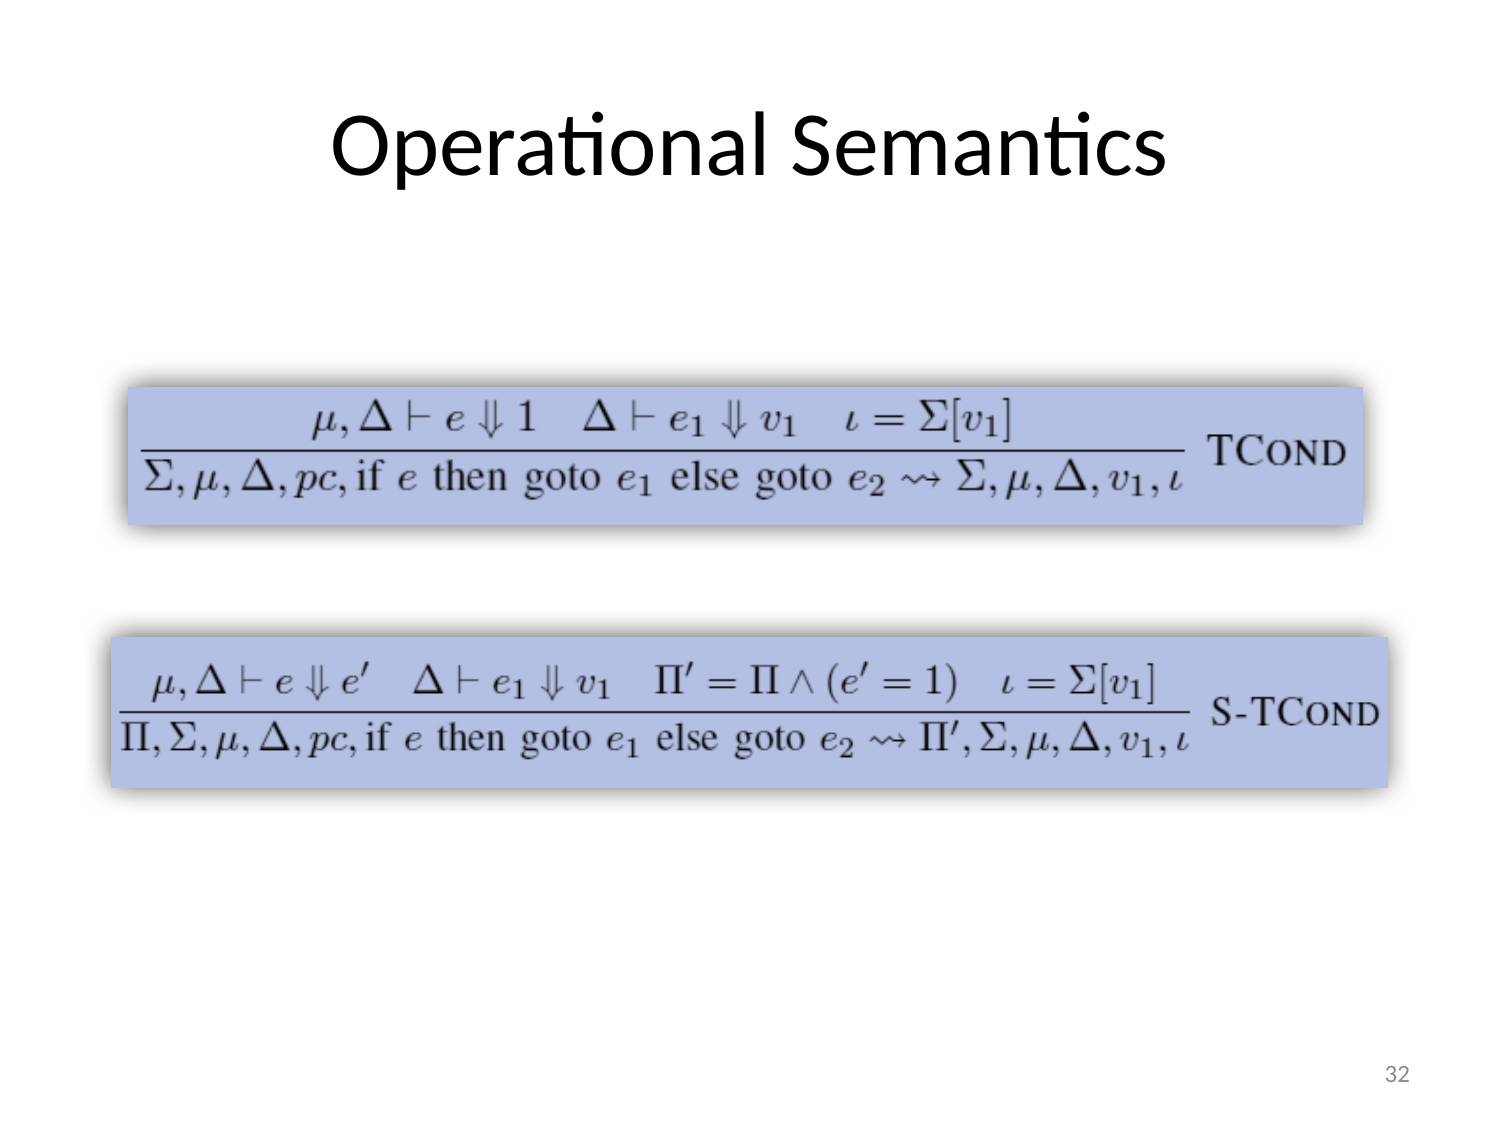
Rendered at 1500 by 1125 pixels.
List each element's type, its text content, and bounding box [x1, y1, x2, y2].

slide_number 32 [1074, 1042, 1425, 1103]
title Operational Semantics [75, 45, 1425, 233]
picture [111, 637, 1388, 788]
picture [128, 387, 1363, 526]
